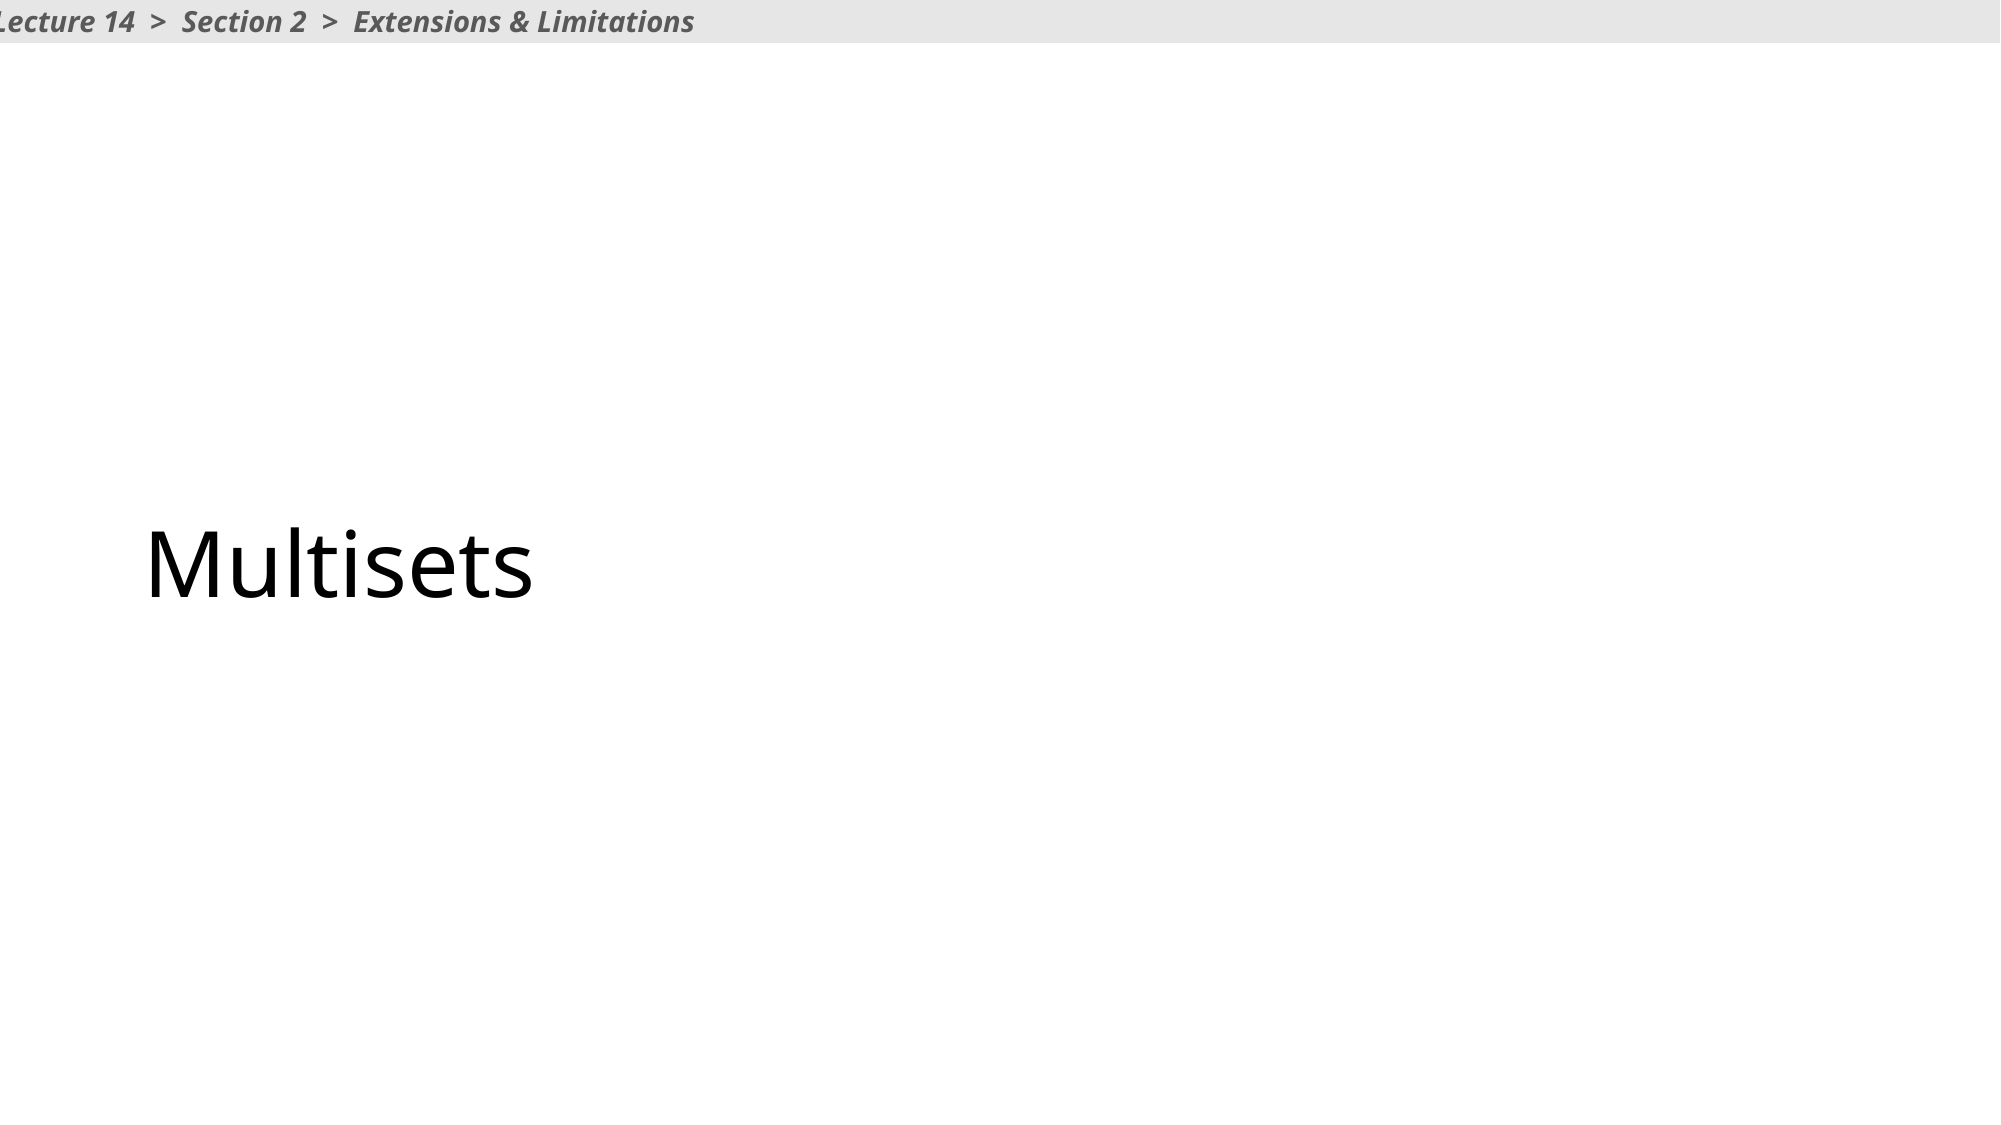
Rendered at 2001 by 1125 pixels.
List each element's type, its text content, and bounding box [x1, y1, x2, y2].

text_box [0, 0, 2000, 47]
title Multisets [128, 458, 1854, 677]
